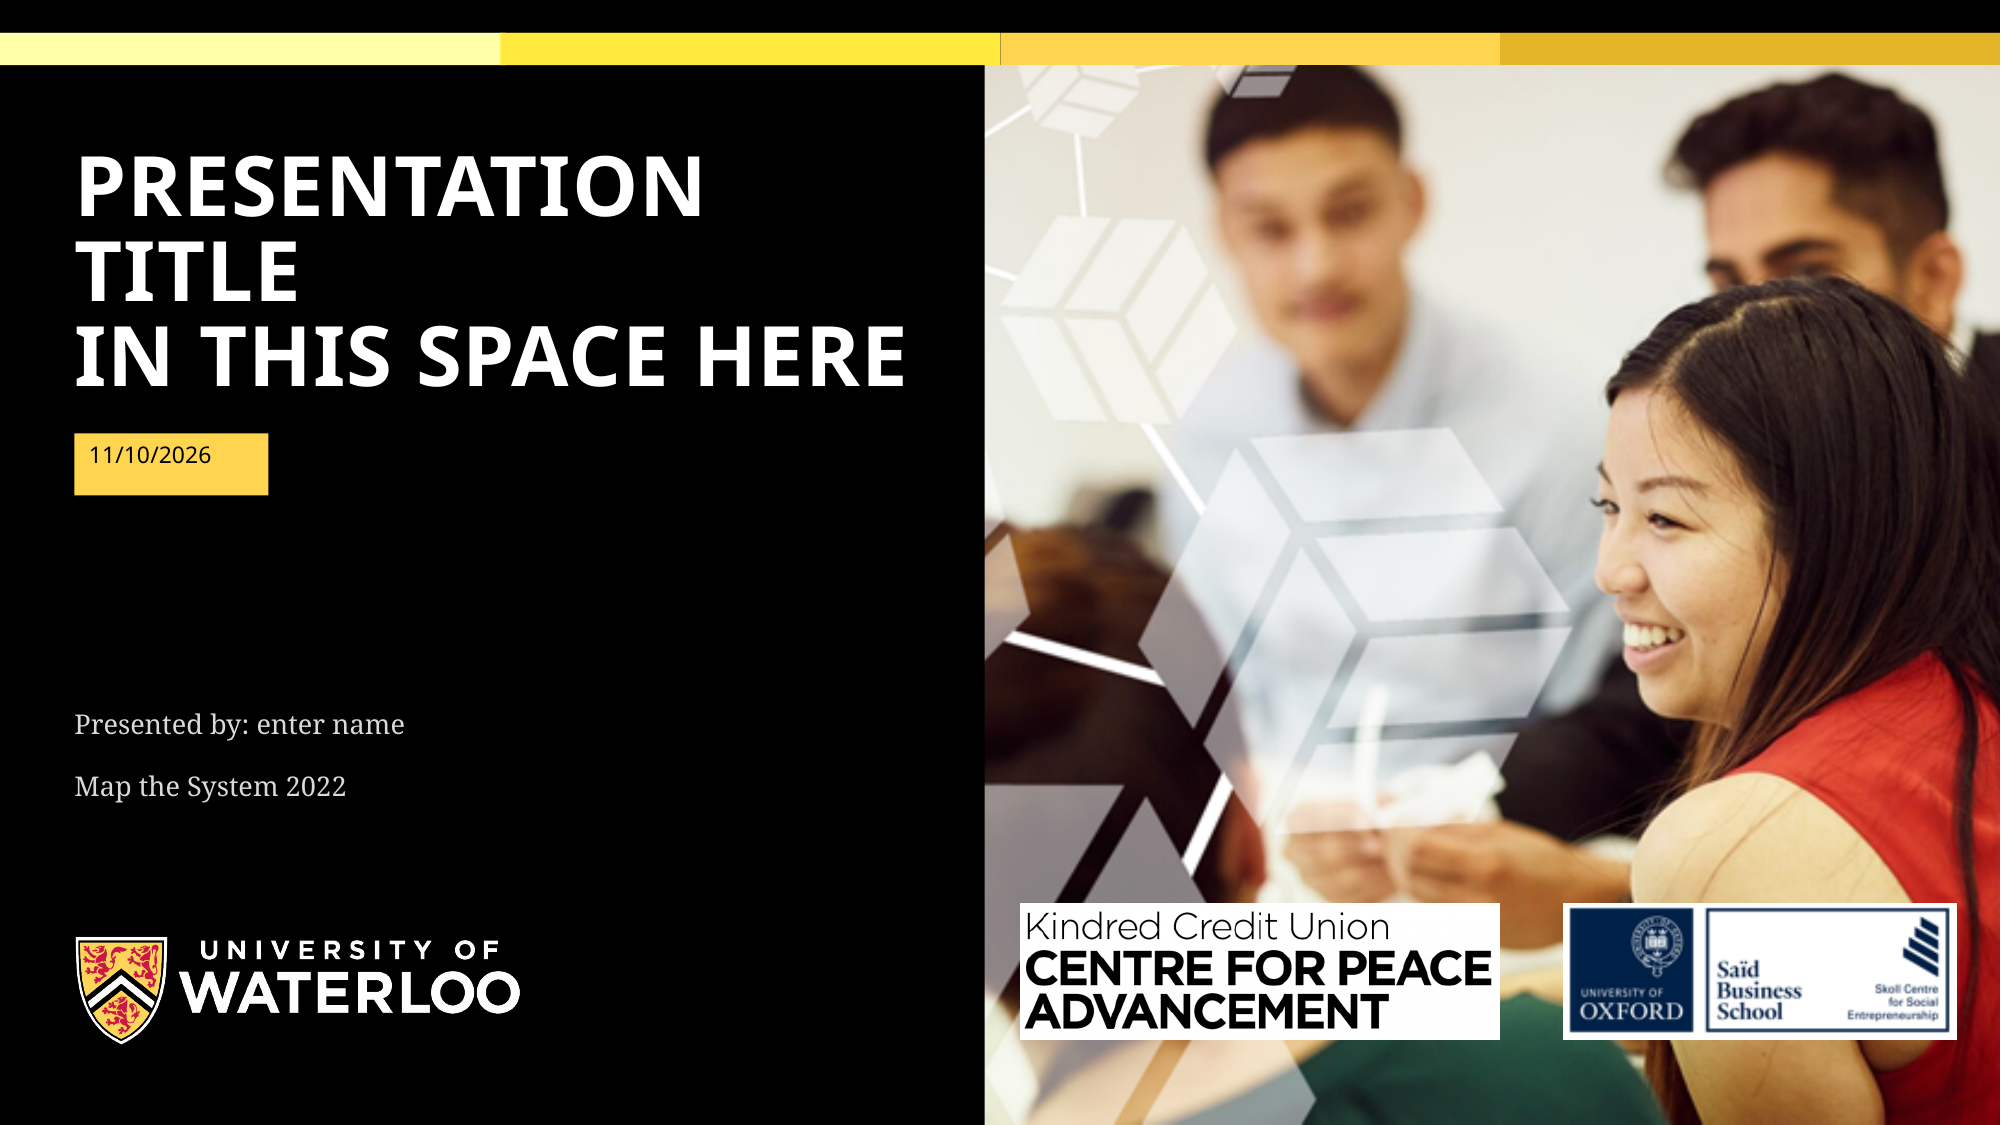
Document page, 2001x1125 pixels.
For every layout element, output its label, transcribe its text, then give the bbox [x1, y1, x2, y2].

picture [984, 65, 2000, 1125]
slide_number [74, 433, 269, 496]
title PRESENTATION TITLE IN THIS SPACE HERE [74, 168, 975, 411]
subtitle Presented by: enter name Map the System 2022 [74, 699, 975, 810]
picture [71, 931, 526, 1050]
